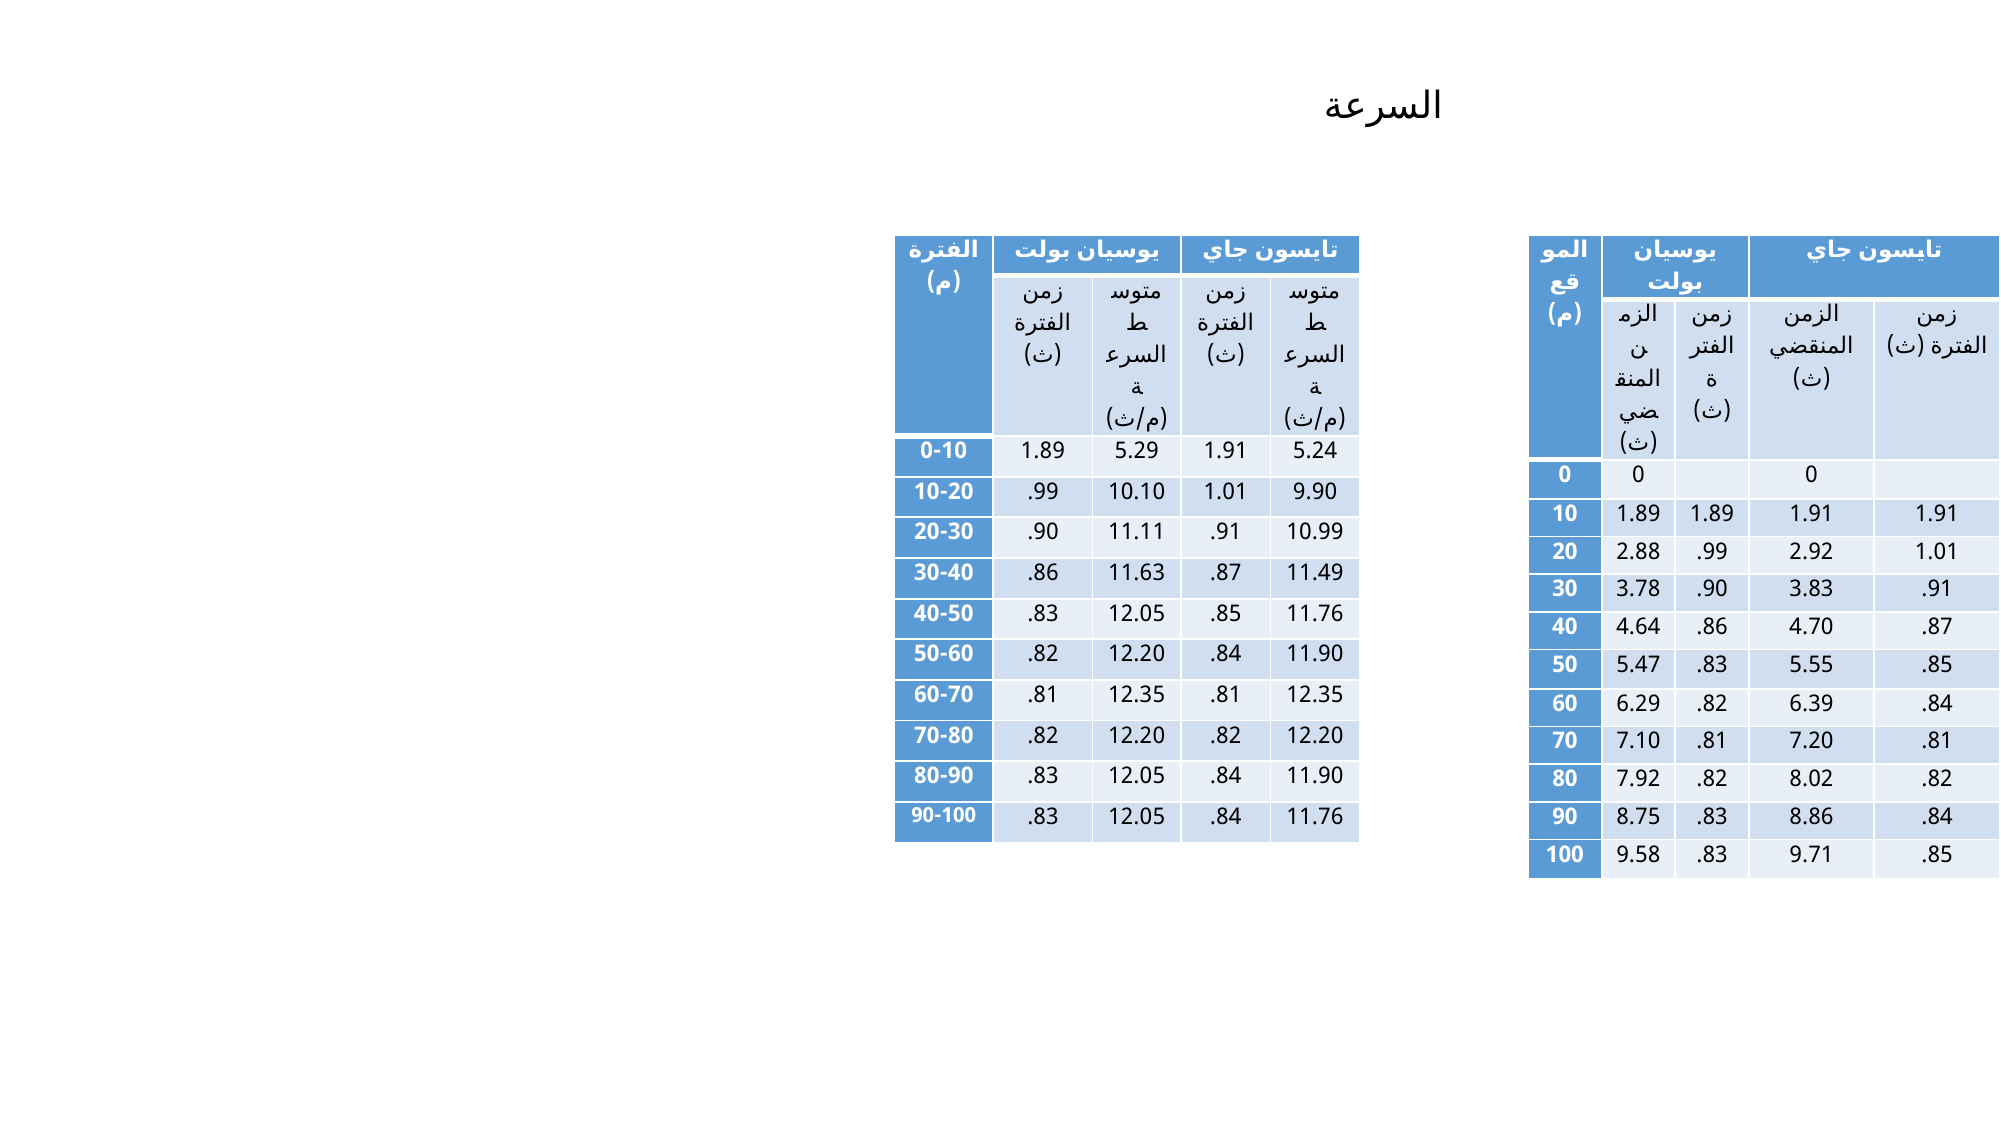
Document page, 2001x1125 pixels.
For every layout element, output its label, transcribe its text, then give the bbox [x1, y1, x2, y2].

table_cell 2.92 [1750, 537, 1873, 573]
table_cell 81. [994, 681, 1092, 720]
table_cell 87. [1875, 613, 1999, 649]
table_cell 86. [1676, 613, 1748, 649]
table_cell 10 [1529, 500, 1601, 536]
table_cell 8.02 [1750, 765, 1873, 801]
table_cell 8.75 [1603, 803, 1674, 839]
table_cell 3.83 [1750, 575, 1873, 611]
table_cell متوسط السرعة (م/ث) [1271, 278, 1359, 435]
table_cell 90-100 [895, 803, 992, 842]
table_cell 0 [1529, 462, 1601, 498]
table_cell 84. [1875, 803, 1999, 839]
table_cell 11.76 [1271, 600, 1359, 638]
table_cell 82. [1875, 765, 1999, 801]
table_cell 0-10 [895, 439, 992, 476]
table_header يوسيان بولت [994, 236, 1180, 273]
table_cell 4.70 [1750, 613, 1873, 649]
table_cell الزمن المنقضي (ث) [1750, 302, 1873, 459]
table_cell 1.91 [1750, 500, 1873, 536]
table_cell 85. [1875, 840, 1999, 878]
table_cell 4.64 [1603, 613, 1674, 649]
table_cell 81. [1676, 727, 1748, 763]
table_cell زمن الفترة (ث) [1182, 278, 1270, 435]
table_cell 12.20 [1093, 721, 1180, 760]
table_cell [1875, 461, 1999, 498]
table_header تايسون جاي [1750, 236, 1999, 297]
table_cell 7.20 [1750, 727, 1873, 763]
table_cell 3.78 [1603, 575, 1674, 611]
table_cell 90 [1529, 803, 1601, 839]
table_cell 0 [1750, 461, 1873, 498]
table_cell 1.01 [1875, 537, 1999, 573]
table_cell زمن الفترة (ث) [1676, 302, 1748, 459]
table_cell 99. [1676, 537, 1748, 573]
table_cell 6.29 [1603, 690, 1674, 726]
table_cell 82. [1182, 721, 1270, 760]
table_cell 1.89 [1603, 500, 1674, 536]
table_cell 12.20 [1093, 640, 1180, 679]
table_cell 20 [1529, 537, 1601, 573]
table_cell 11.49 [1271, 559, 1359, 598]
table_cell 84. [1182, 762, 1270, 801]
table_cell 70-80 [895, 721, 992, 760]
table_cell 83. [1676, 803, 1748, 839]
table_cell 12.35 [1271, 681, 1359, 720]
table_cell 87. [1182, 559, 1270, 598]
table_cell 2.88 [1603, 537, 1674, 573]
table_cell 8.86 [1750, 803, 1873, 839]
table_cell 9.90 [1271, 478, 1359, 516]
table_cell 50 [1529, 650, 1601, 688]
table_cell 85. [1875, 650, 1999, 688]
table_cell 60-70 [895, 681, 992, 720]
table_cell 83. [1676, 650, 1748, 688]
table_cell 84. [1182, 803, 1270, 842]
table_cell 91. [1182, 518, 1270, 557]
table_cell [1676, 461, 1748, 498]
table_cell 82. [1676, 765, 1748, 801]
table_header الفترة (م) [895, 236, 992, 433]
table_cell 5.24 [1271, 437, 1359, 476]
table_cell 9.58 [1603, 840, 1674, 878]
table_cell 5.47 [1603, 650, 1674, 688]
table_cell 6.39 [1750, 690, 1873, 726]
table_cell 11.76 [1271, 803, 1359, 842]
table_cell متوسط السرعة (م/ث) [1093, 278, 1180, 435]
table_cell 12.20 [1271, 721, 1359, 760]
table_cell 40-50 [895, 600, 992, 638]
table_cell 83. [1676, 840, 1748, 878]
table_cell 11.90 [1271, 762, 1359, 801]
table_cell 86. [994, 559, 1092, 598]
table_cell 84. [1875, 690, 1999, 726]
table_cell 99. [994, 478, 1092, 516]
table_cell 1.91 [1875, 500, 1999, 536]
table_header الموقع (م) [1529, 236, 1601, 457]
table_header يوسيان بولت [1603, 236, 1748, 297]
table_cell 10.99 [1271, 518, 1359, 557]
table_cell 80 [1529, 765, 1601, 801]
table_header تايسون جاي [1182, 236, 1359, 273]
table_cell 91. [1875, 575, 1999, 611]
table_cell 10-20 [895, 478, 992, 516]
table_cell زمن الفترة (ث) [1875, 302, 1999, 459]
text_box السرعة [1072, 74, 1458, 134]
table_cell 83. [994, 762, 1092, 801]
table_cell 12.35 [1093, 681, 1180, 720]
table_cell 1.01 [1182, 478, 1270, 516]
table_cell 0 [1603, 461, 1674, 498]
table_cell 1.89 [994, 437, 1092, 476]
table_cell 60 [1529, 690, 1601, 726]
table_cell 20-30 [895, 518, 992, 557]
table_cell 70 [1529, 727, 1601, 763]
table_cell 83. [994, 803, 1092, 842]
table_cell 11.11 [1093, 518, 1180, 557]
table_cell 1.91 [1182, 437, 1270, 476]
table_cell 12.05 [1093, 803, 1180, 842]
table_cell 10.10 [1093, 478, 1180, 516]
table_cell 7.92 [1603, 765, 1674, 801]
table_cell 5.55 [1750, 650, 1873, 688]
table_cell 84. [1182, 640, 1270, 679]
table_cell 80-90 [895, 762, 992, 801]
table_cell 11.90 [1271, 640, 1359, 679]
table_cell الزمن المنقضي (ث) [1603, 302, 1674, 459]
table_cell 12.05 [1093, 762, 1180, 801]
table_cell 81. [1875, 727, 1999, 763]
table_cell 11.63 [1093, 559, 1180, 598]
table_cell 82. [994, 721, 1092, 760]
table_cell 5.29 [1093, 437, 1180, 476]
table_cell 100 [1529, 840, 1601, 878]
table_cell 7.10 [1603, 727, 1674, 763]
table_cell 90. [1676, 575, 1748, 611]
table_cell 81. [1182, 681, 1270, 720]
table_cell 83. [994, 600, 1092, 638]
table_cell زمن الفترة (ث) [994, 278, 1092, 435]
table_cell 1.89 [1676, 500, 1748, 536]
table_cell 9.71 [1750, 840, 1873, 878]
table_cell 30-40 [895, 559, 992, 598]
table_cell 50-60 [895, 640, 992, 679]
table_cell 85. [1182, 600, 1270, 638]
table_cell 40 [1529, 613, 1601, 649]
table_cell 30 [1529, 575, 1601, 611]
table_cell 12.05 [1093, 600, 1180, 638]
table_cell 82. [1676, 690, 1748, 726]
table_cell 82. [994, 640, 1092, 679]
table_cell 90. [994, 518, 1092, 557]
